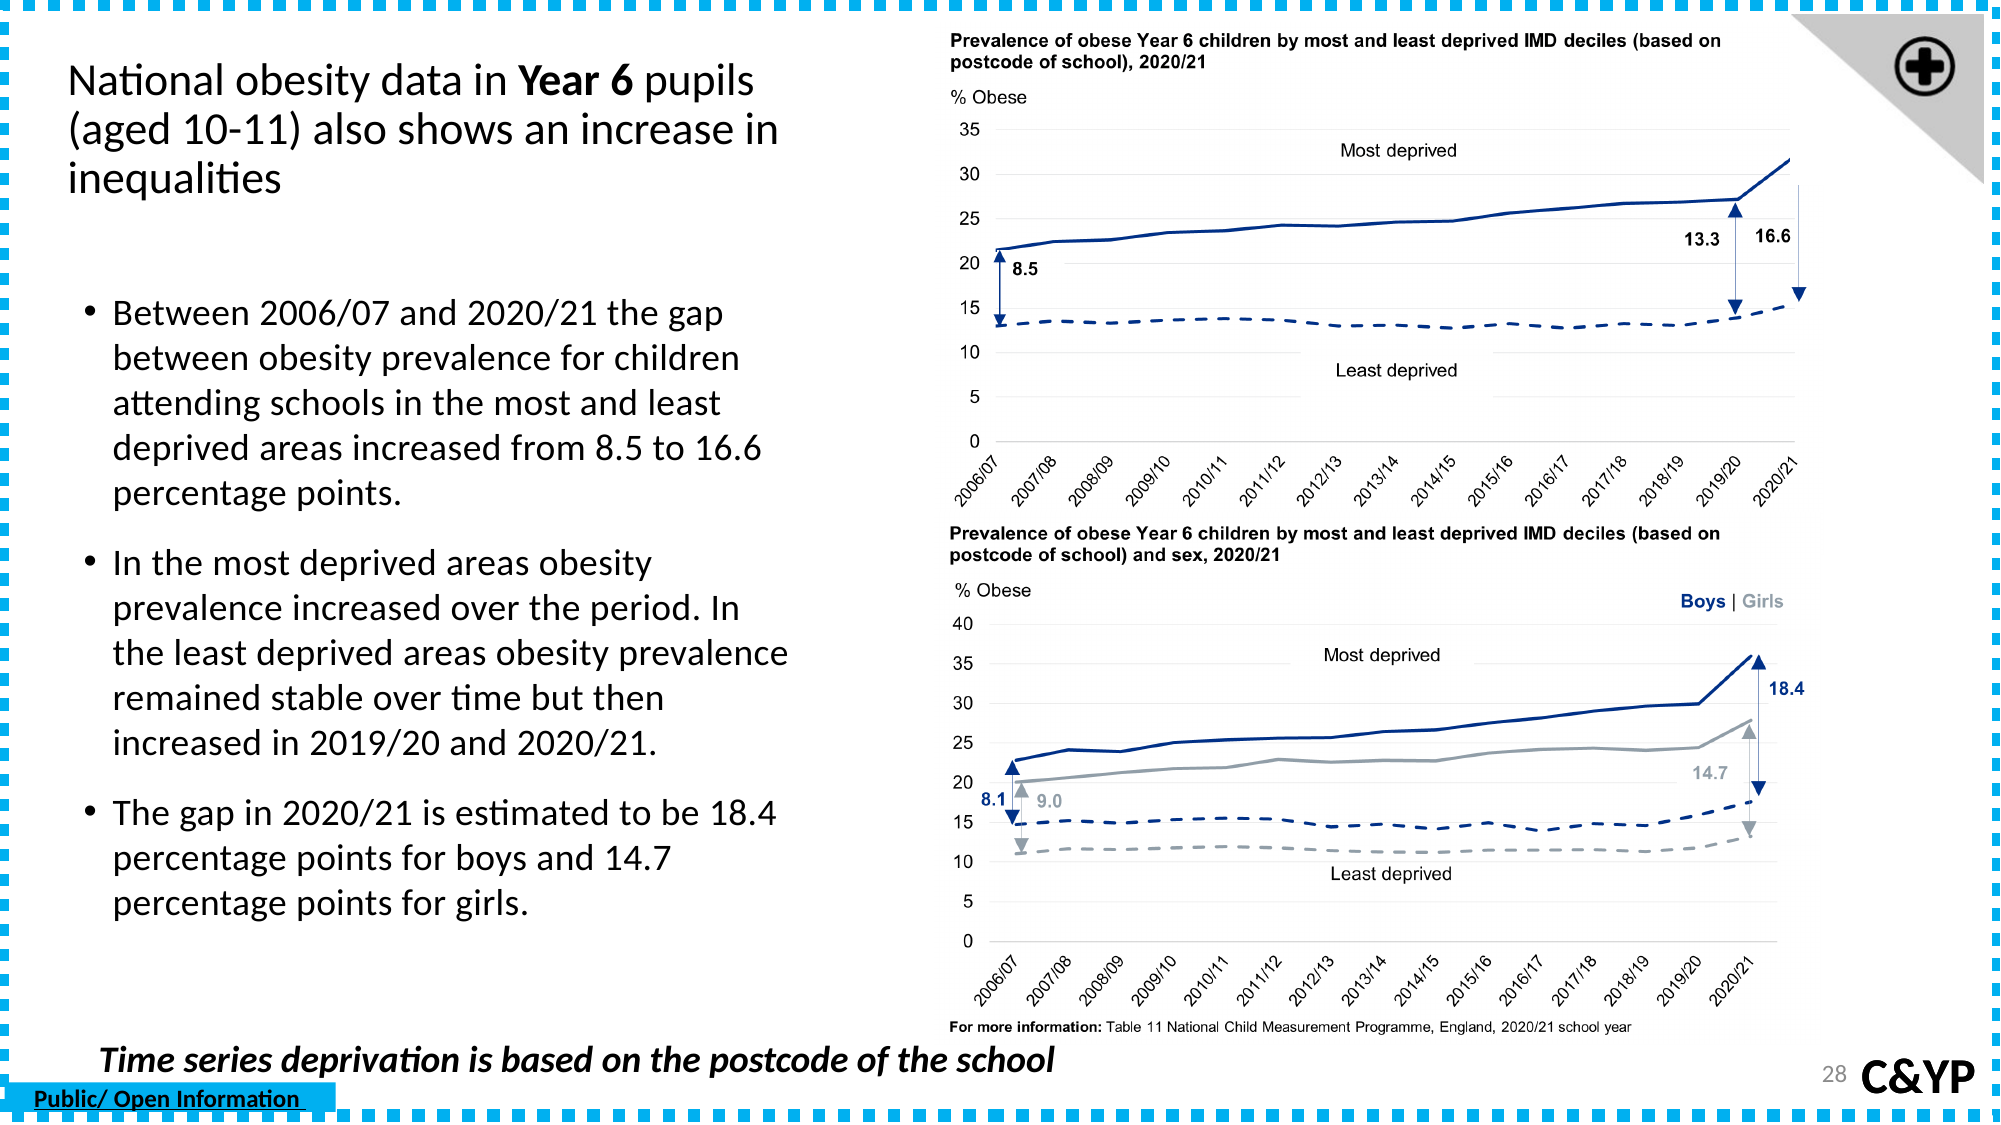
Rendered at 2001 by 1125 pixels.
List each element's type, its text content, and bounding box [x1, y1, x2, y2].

slide_number 28 [1412, 1042, 1863, 1103]
text_box Public/ Open Information [4, 1082, 336, 1112]
picture [934, 14, 1984, 1045]
text_box [2, 3, 1999, 1116]
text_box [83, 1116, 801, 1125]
